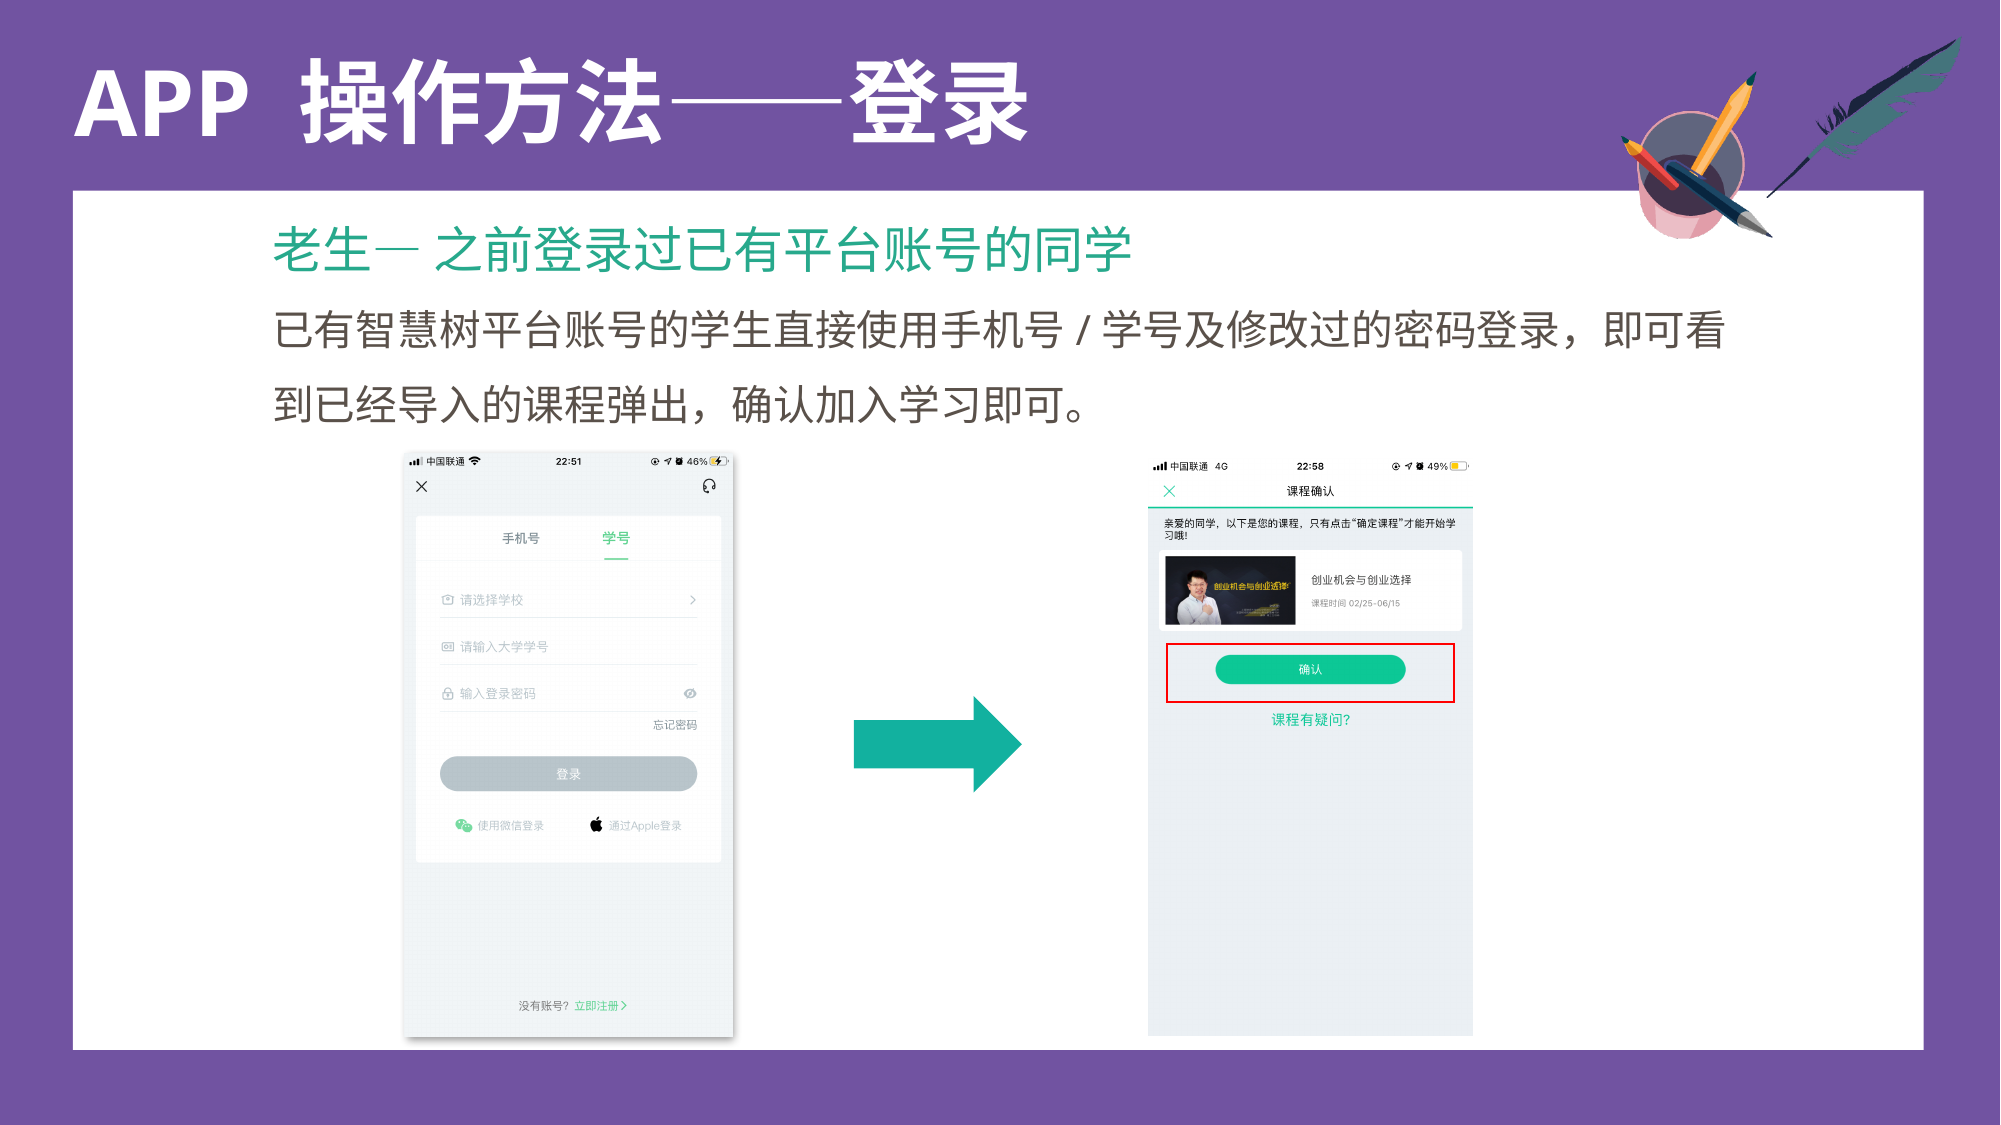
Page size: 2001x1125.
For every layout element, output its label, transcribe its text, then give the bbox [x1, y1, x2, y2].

picture [404, 453, 733, 1037]
text_box APP 操作方法——登录 [59, 37, 1080, 163]
text_box [0, 0, 2000, 1125]
text_box [72, 190, 1925, 1051]
text_box [852, 693, 1024, 796]
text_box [1147, 458, 1473, 1037]
text_box 老生— 之前登录过已有平台账号的同学 已有智慧树平台账号的学生直接使用手机号/学号及修改过的密码登录，即可看到已经导入的课程弹出，确认加入学习即可。 [257, 211, 1743, 437]
picture [1620, 35, 1962, 239]
